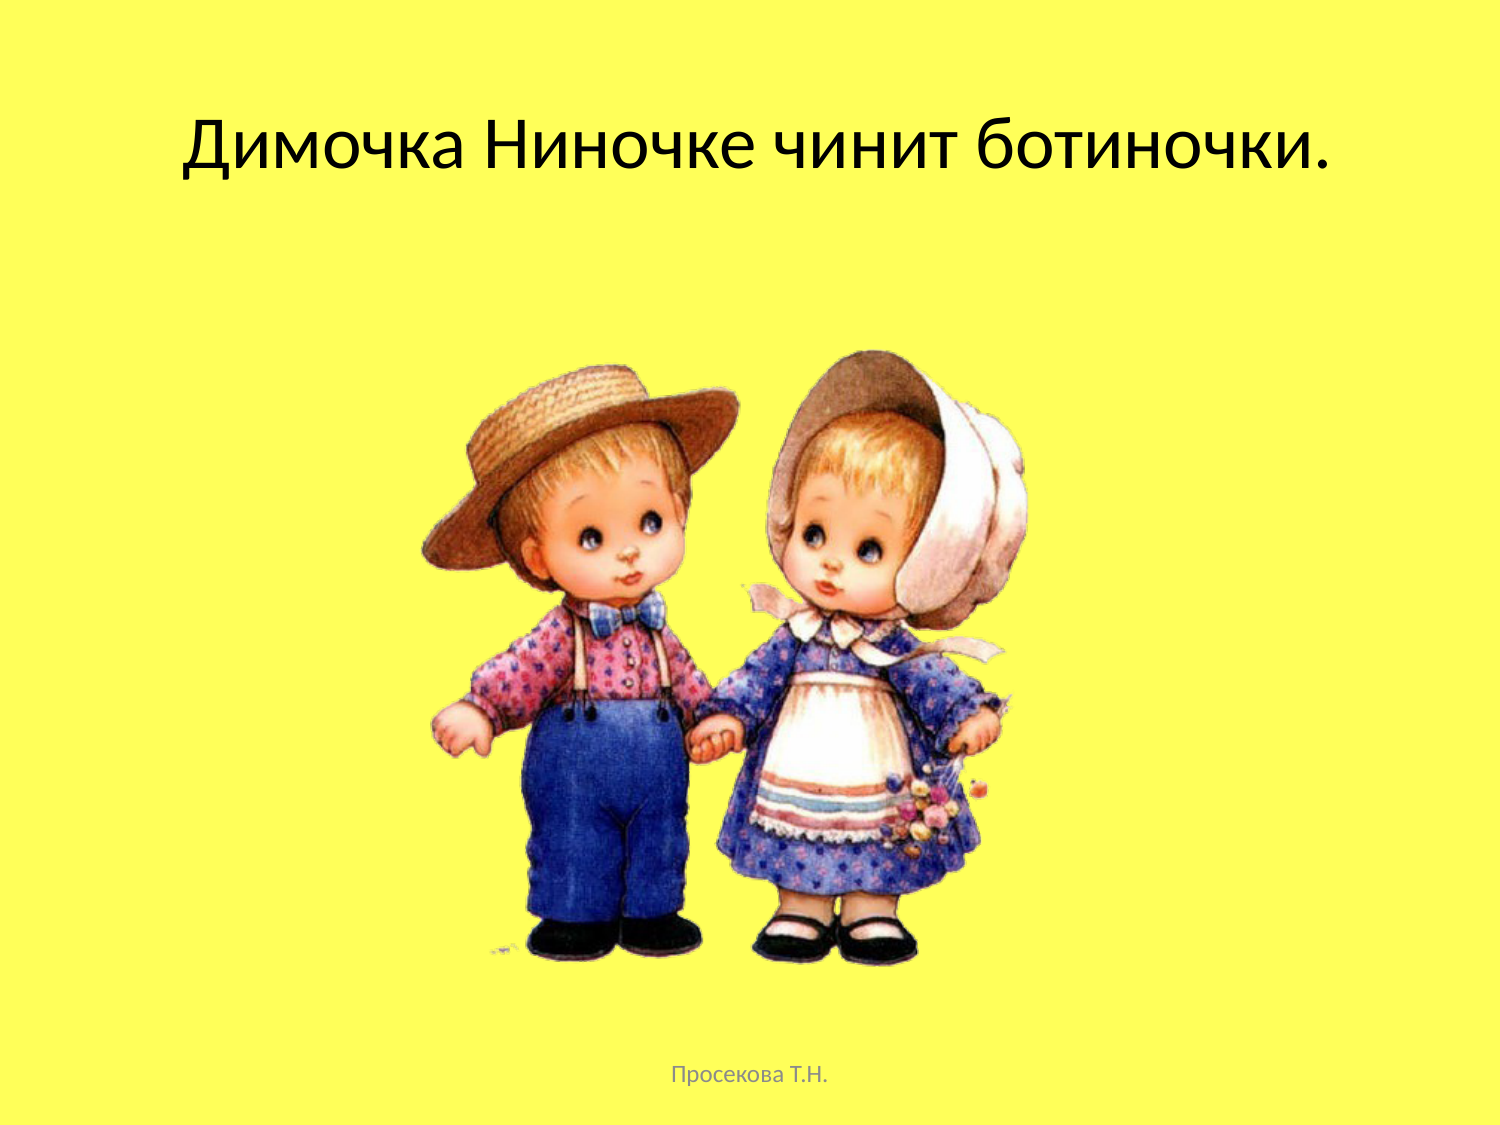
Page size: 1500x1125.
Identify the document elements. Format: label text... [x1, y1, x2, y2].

footer Просекова Т.Н. [512, 1042, 988, 1103]
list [386, 262, 1114, 1006]
title Димочка Ниночке чинит ботиночки. [75, 45, 1425, 233]
